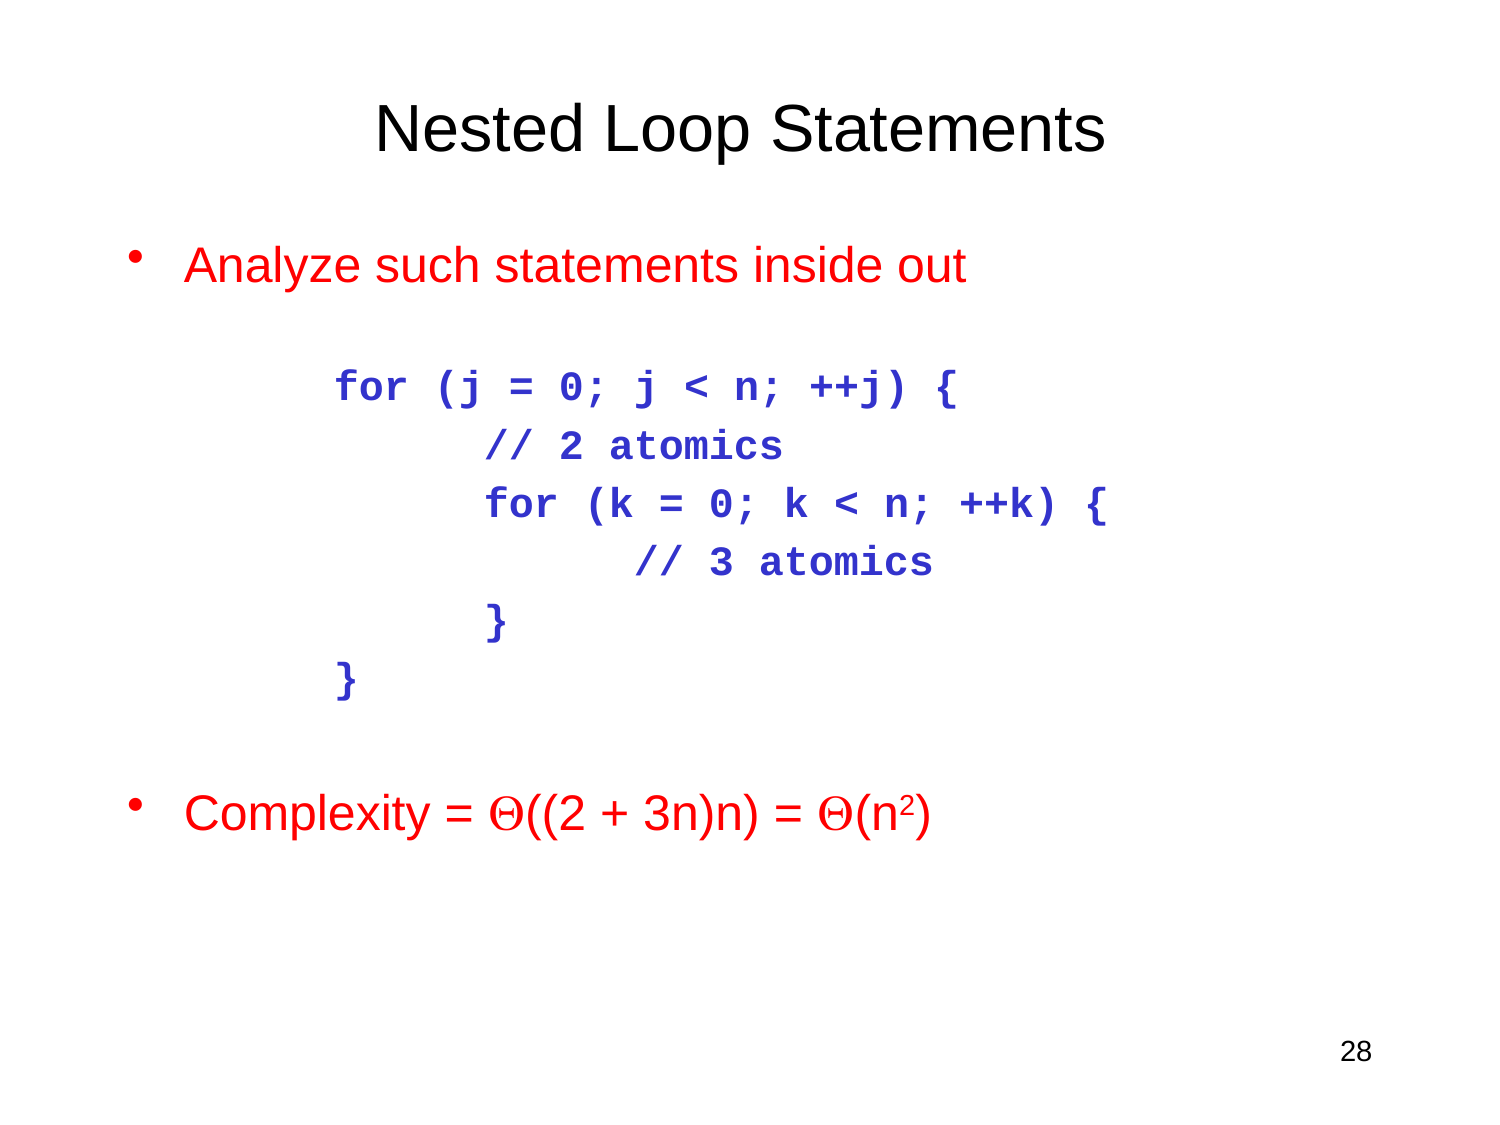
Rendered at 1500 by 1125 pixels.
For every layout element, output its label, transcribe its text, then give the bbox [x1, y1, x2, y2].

slide_number 28 [1074, 1024, 1388, 1101]
list Analyze such statements inside out for (j = 0; j < n; ++j) { // 2 atomics for (k = 0; k < n; ++k) { // 3 atomics } } Complexity = ((2 + 3n)n) = (n2) [112, 224, 1388, 1000]
title Nested Loop Statements [112, 62, 1388, 188]
